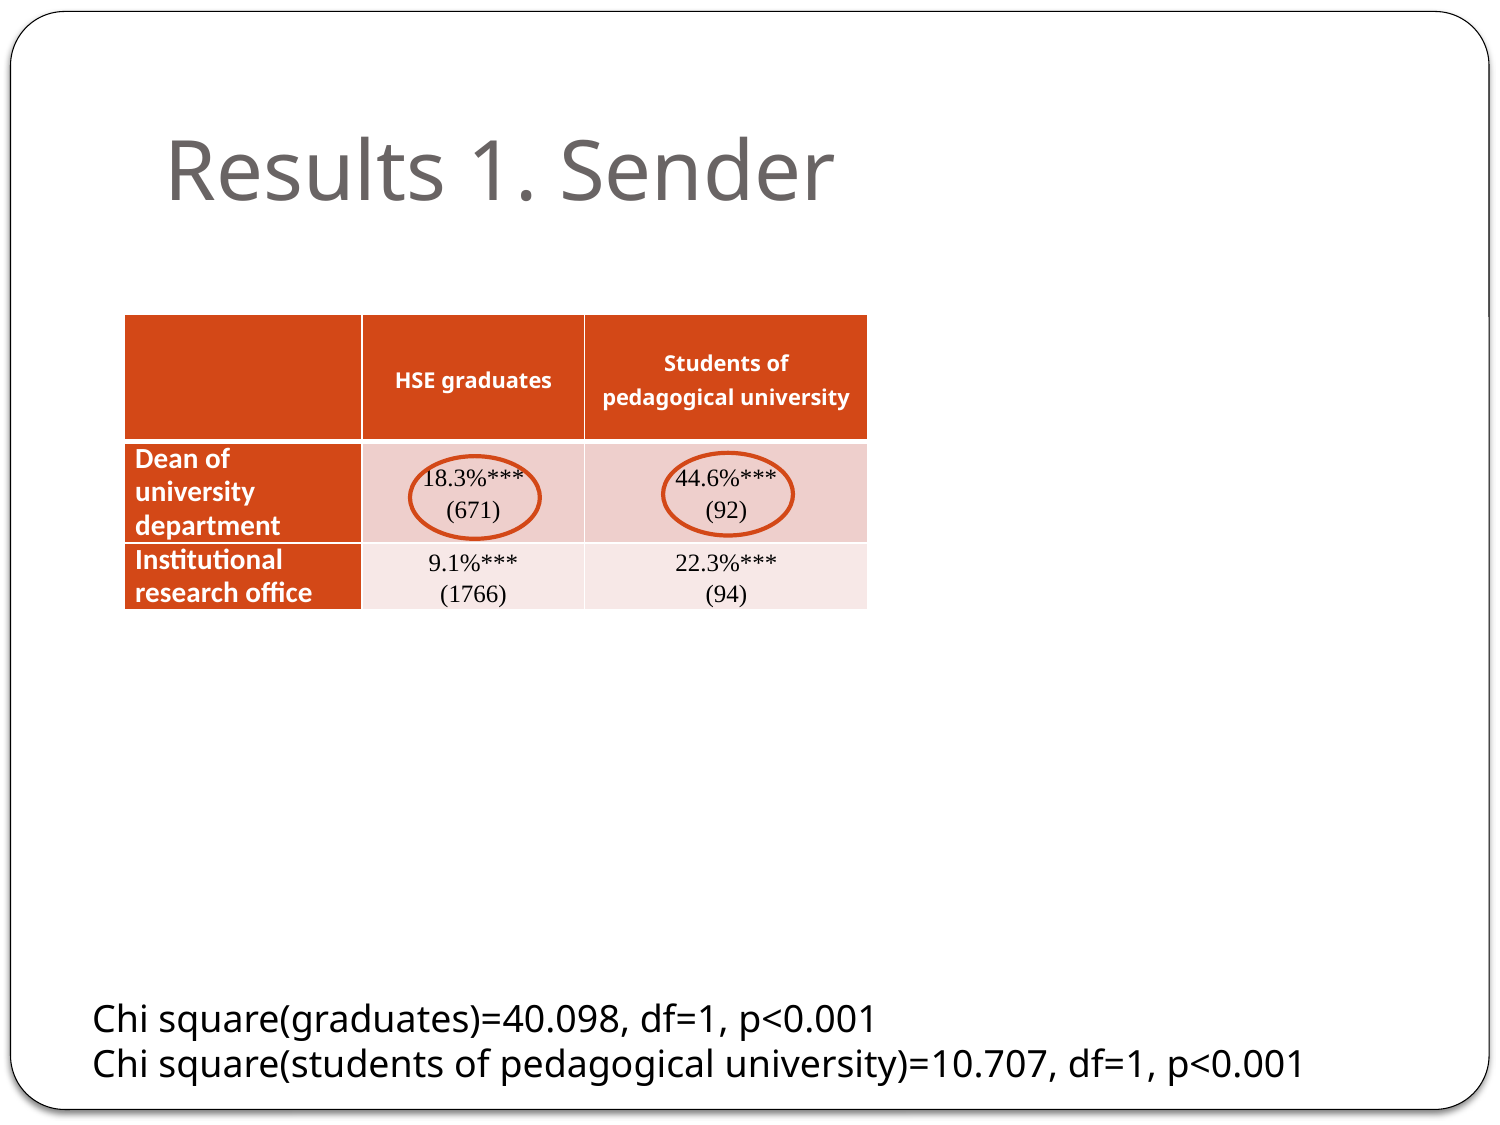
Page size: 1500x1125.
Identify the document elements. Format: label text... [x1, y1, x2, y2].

text_box [408, 455, 541, 540]
table_cell 18.3%*** (671) [363, 444, 584, 542]
table_cell 22.3%*** (94) [585, 544, 867, 609]
text_box [662, 451, 795, 537]
table_cell 44.6%*** (92) [585, 444, 867, 542]
table_cell 9.1%*** (1766) [363, 544, 584, 609]
table_header Students of pedagogical university [585, 315, 867, 439]
table_header HSE graduates [363, 315, 584, 439]
title Results 1. Sender [150, 45, 1425, 233]
table_header [125, 315, 361, 439]
table_cell Institutional research office [125, 544, 361, 609]
text_box Chi square(graduates)=40.098, df=1, p<0.001 Chi square(students of pedagogical university)=10.707, df=1, p<0.001 [77, 987, 1322, 1093]
table_cell Dean of university department [125, 444, 361, 542]
